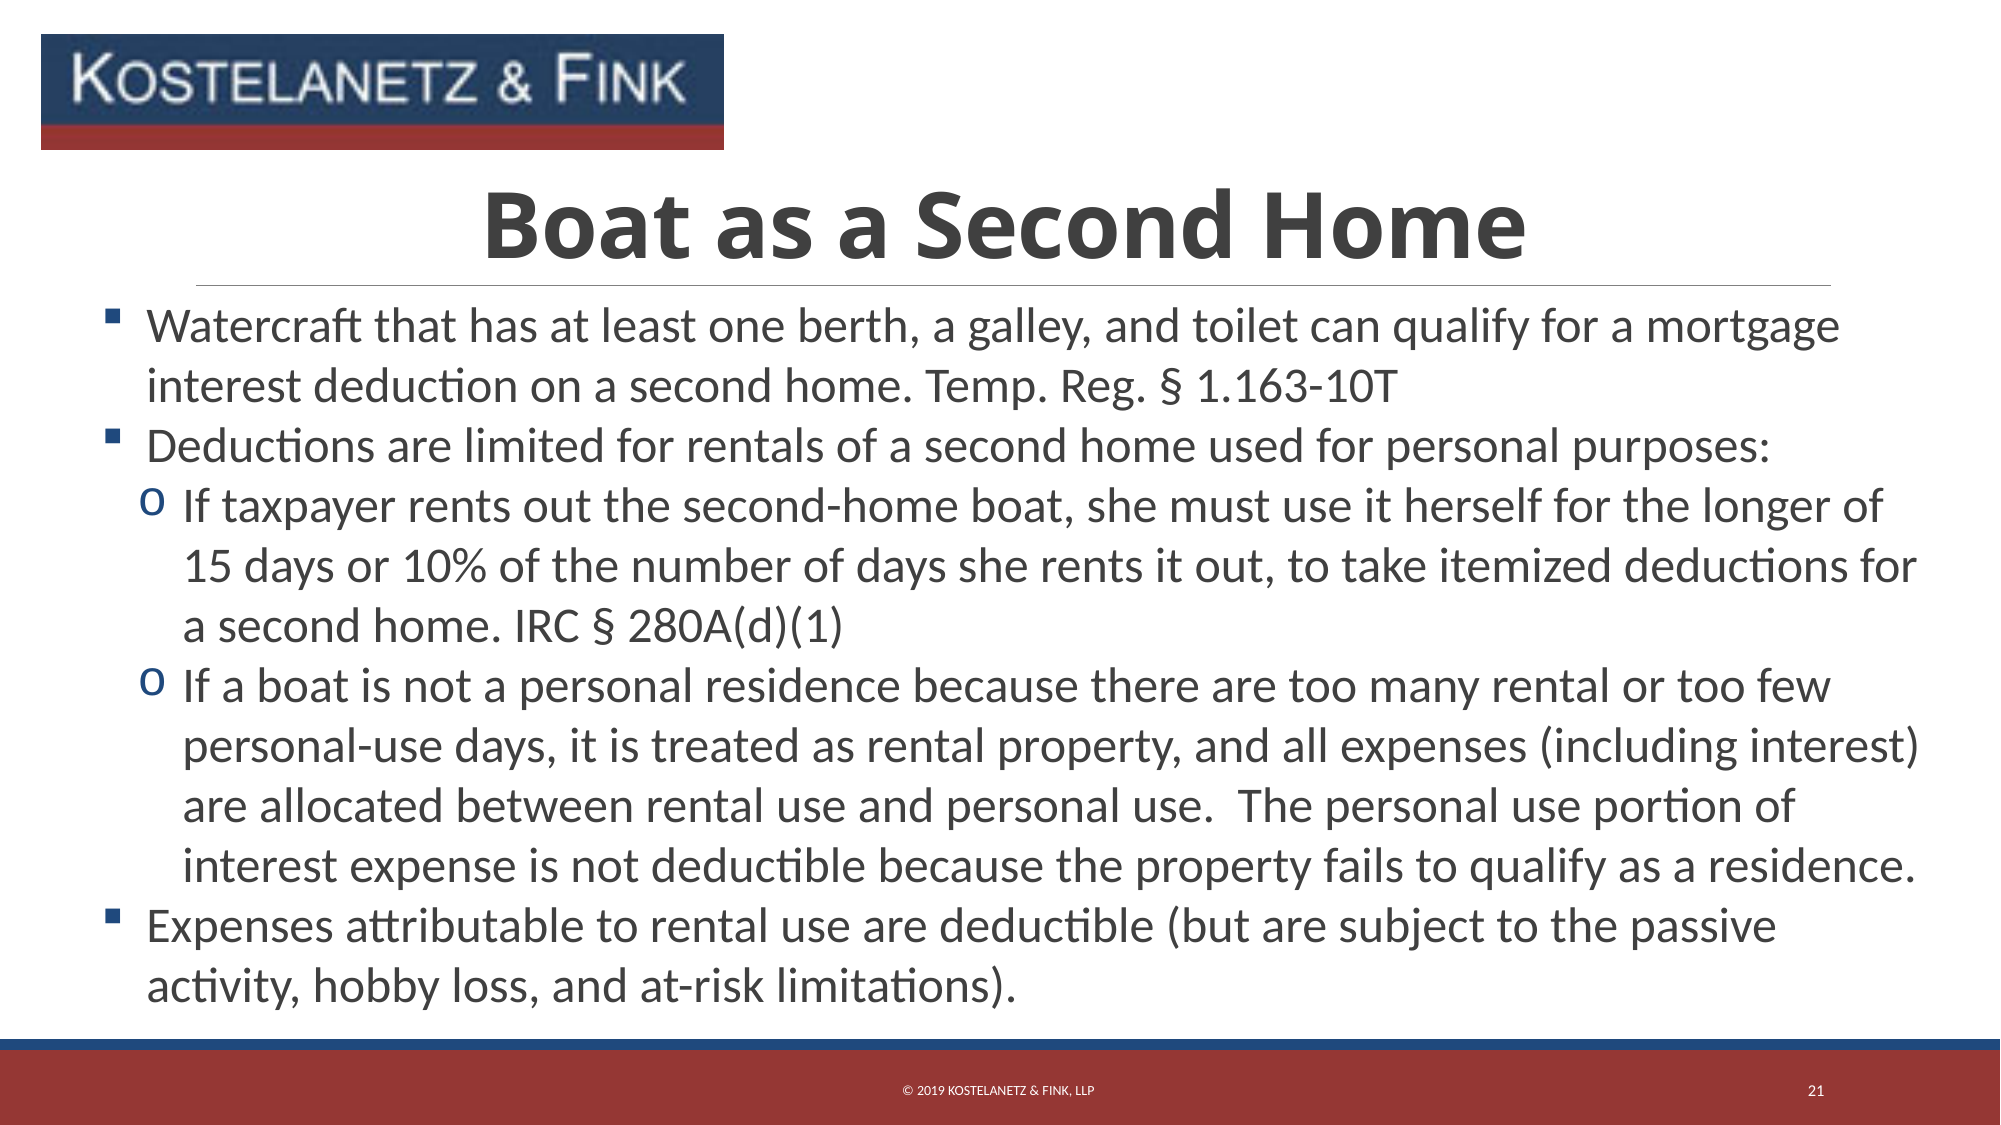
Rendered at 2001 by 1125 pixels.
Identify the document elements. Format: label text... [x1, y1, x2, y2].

picture [41, 34, 724, 150]
title Boat as a Second Home [180, 47, 1830, 285]
list Watercraft that has at least one berth, a galley, and toilet can qualify for a mortgage interest deduction on a second home. Temp. Reg. § 1.163-10T Deductions are limited for rentals of a second home used for personal purposes: If taxpayer rents out the second-home boat, she must use it herself for the longer of 15 days or 10% of the number of days she rents it out, to take itemized deductions for a second home. IRC § 280A(d)(1) If a boat is not a personal residence because there are too many rental or too few personal-use days, it is treated as rental property, and all expenses (including interest) are allocated between rental use and personal use. The personal use portion of interest expense is not deductible because the property fails to qualify as a residence. Expenses attributable to rental use are deductible (but are subject to the passive activity, hobby loss, and at-risk limitations). [70, 285, 1943, 963]
footer © 2019 Kostelanetz & Fink, LLP [604, 1059, 1396, 1120]
slide_number 21 [1624, 1059, 1840, 1120]
